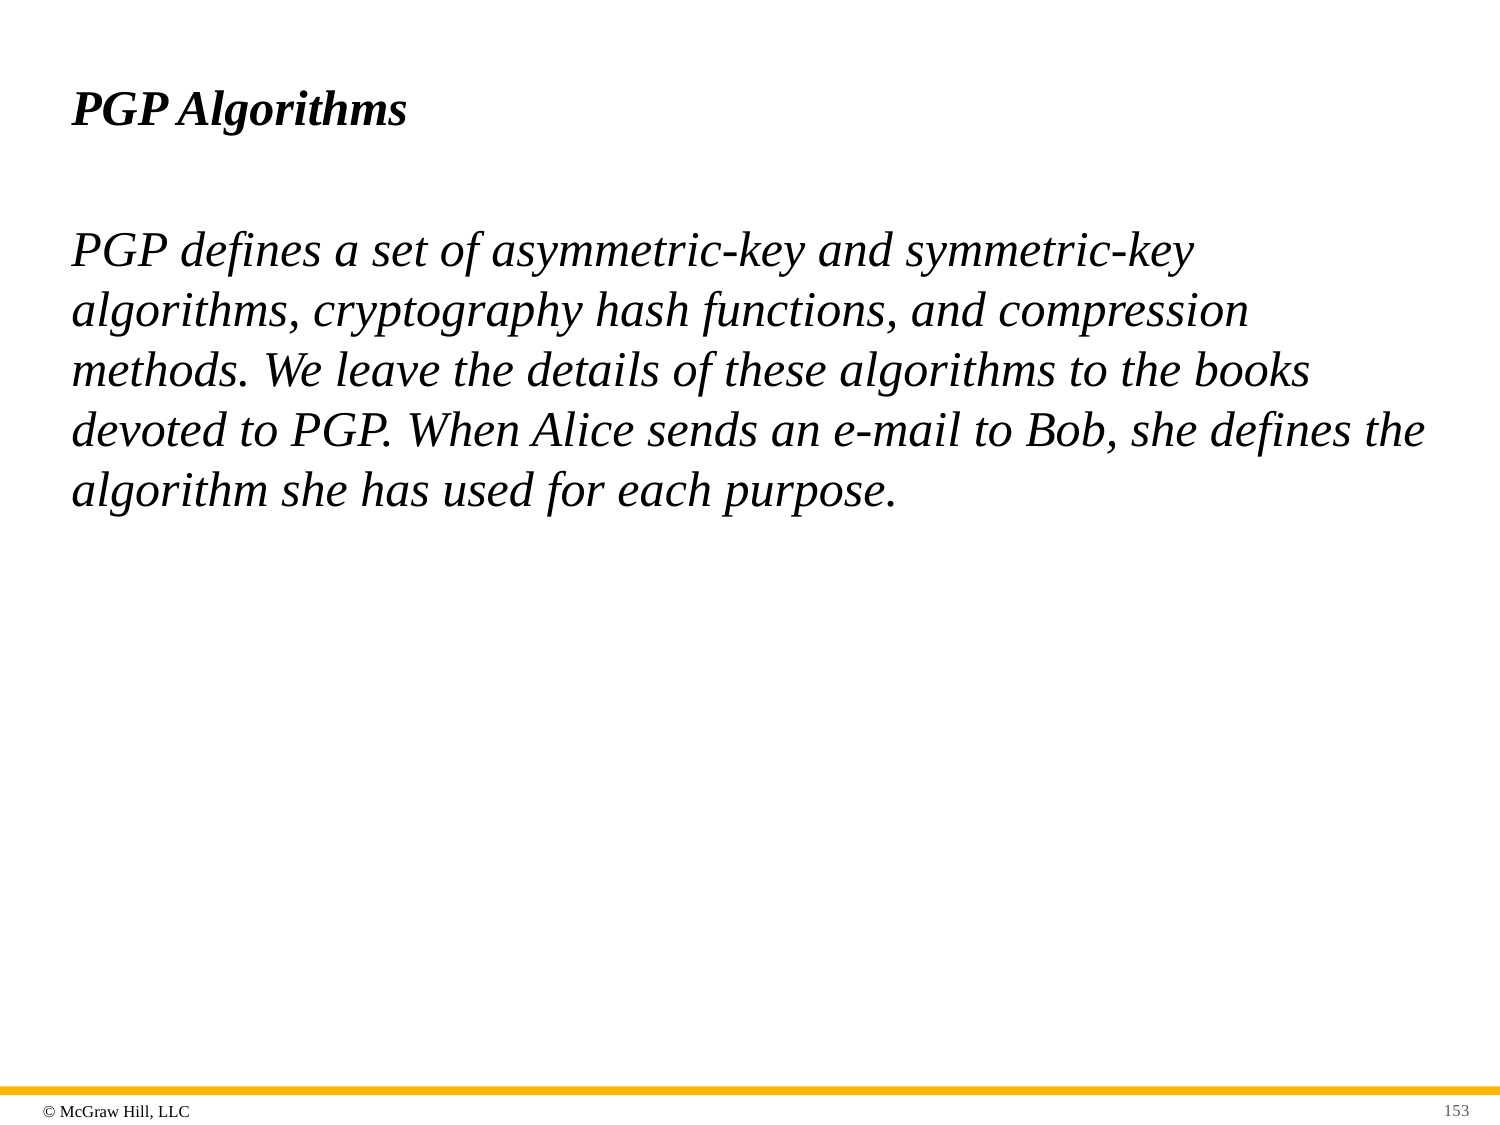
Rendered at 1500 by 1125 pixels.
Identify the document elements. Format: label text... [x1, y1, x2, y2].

slide_number 153 [1418, 1096, 1477, 1123]
title PGP Algorithms [56, 50, 1444, 162]
list PGP defines a set of asymmetric-key and symmetric-key algorithms, cryptography hash functions, and compression methods. We leave the details of these algorithms to the books devoted to PGP. When Alice sends an e-mail to Bob, she defines the algorithm she has used for each purpose. [56, 209, 1444, 1056]
